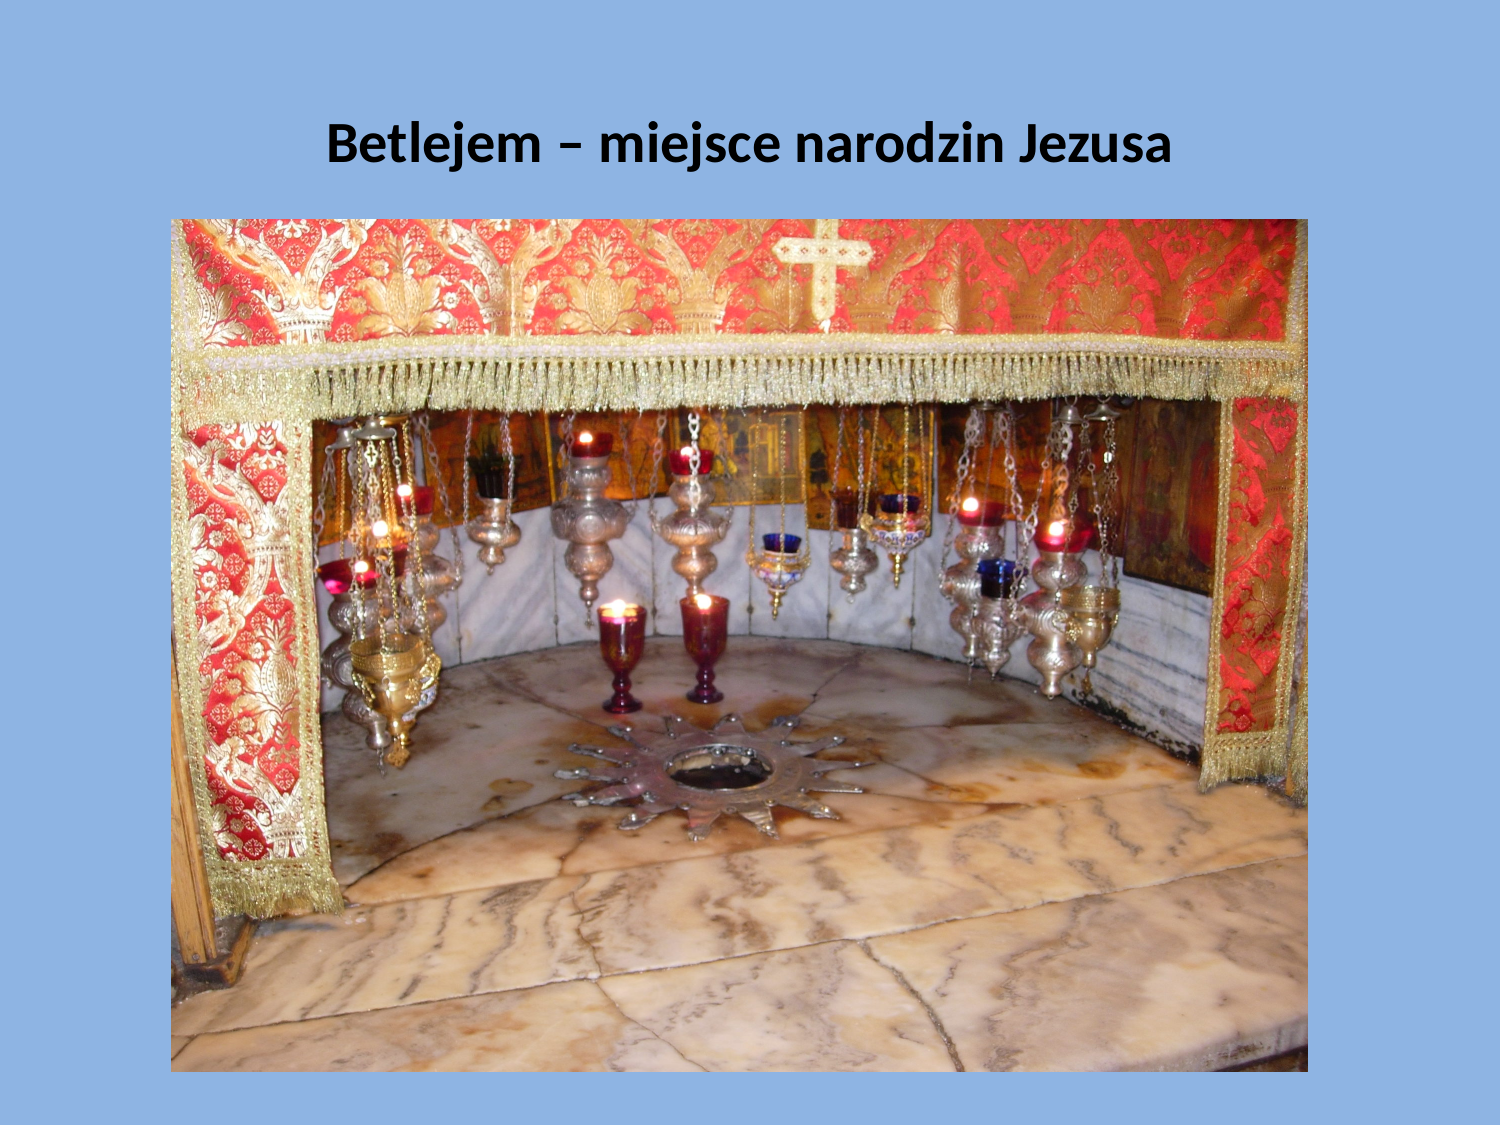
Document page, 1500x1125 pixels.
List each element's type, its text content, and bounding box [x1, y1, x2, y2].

title Betlejem – miejsce narodzin Jezusa [75, 45, 1425, 233]
picture [170, 219, 1308, 1073]
